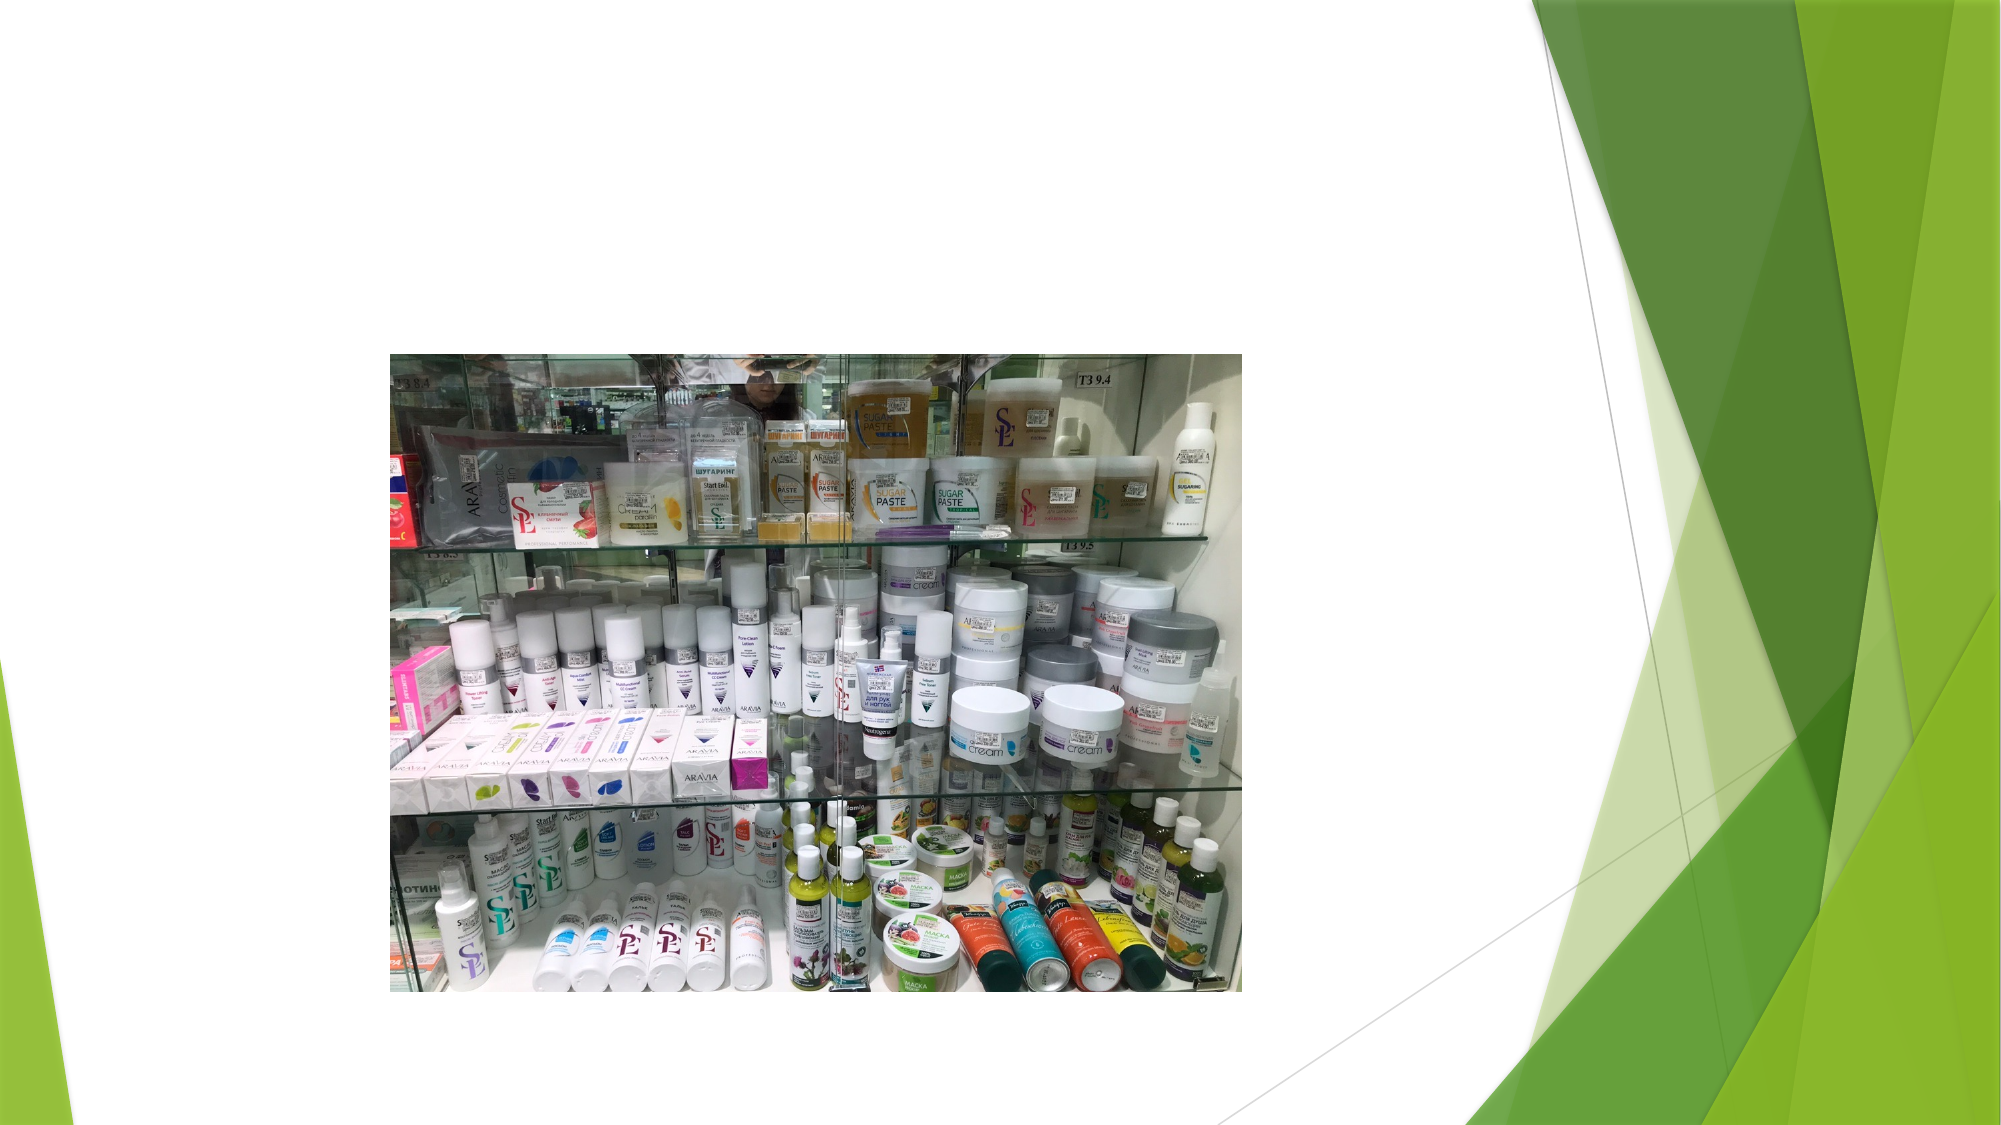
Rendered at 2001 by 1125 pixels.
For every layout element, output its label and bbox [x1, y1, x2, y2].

list [390, 353, 1243, 992]
